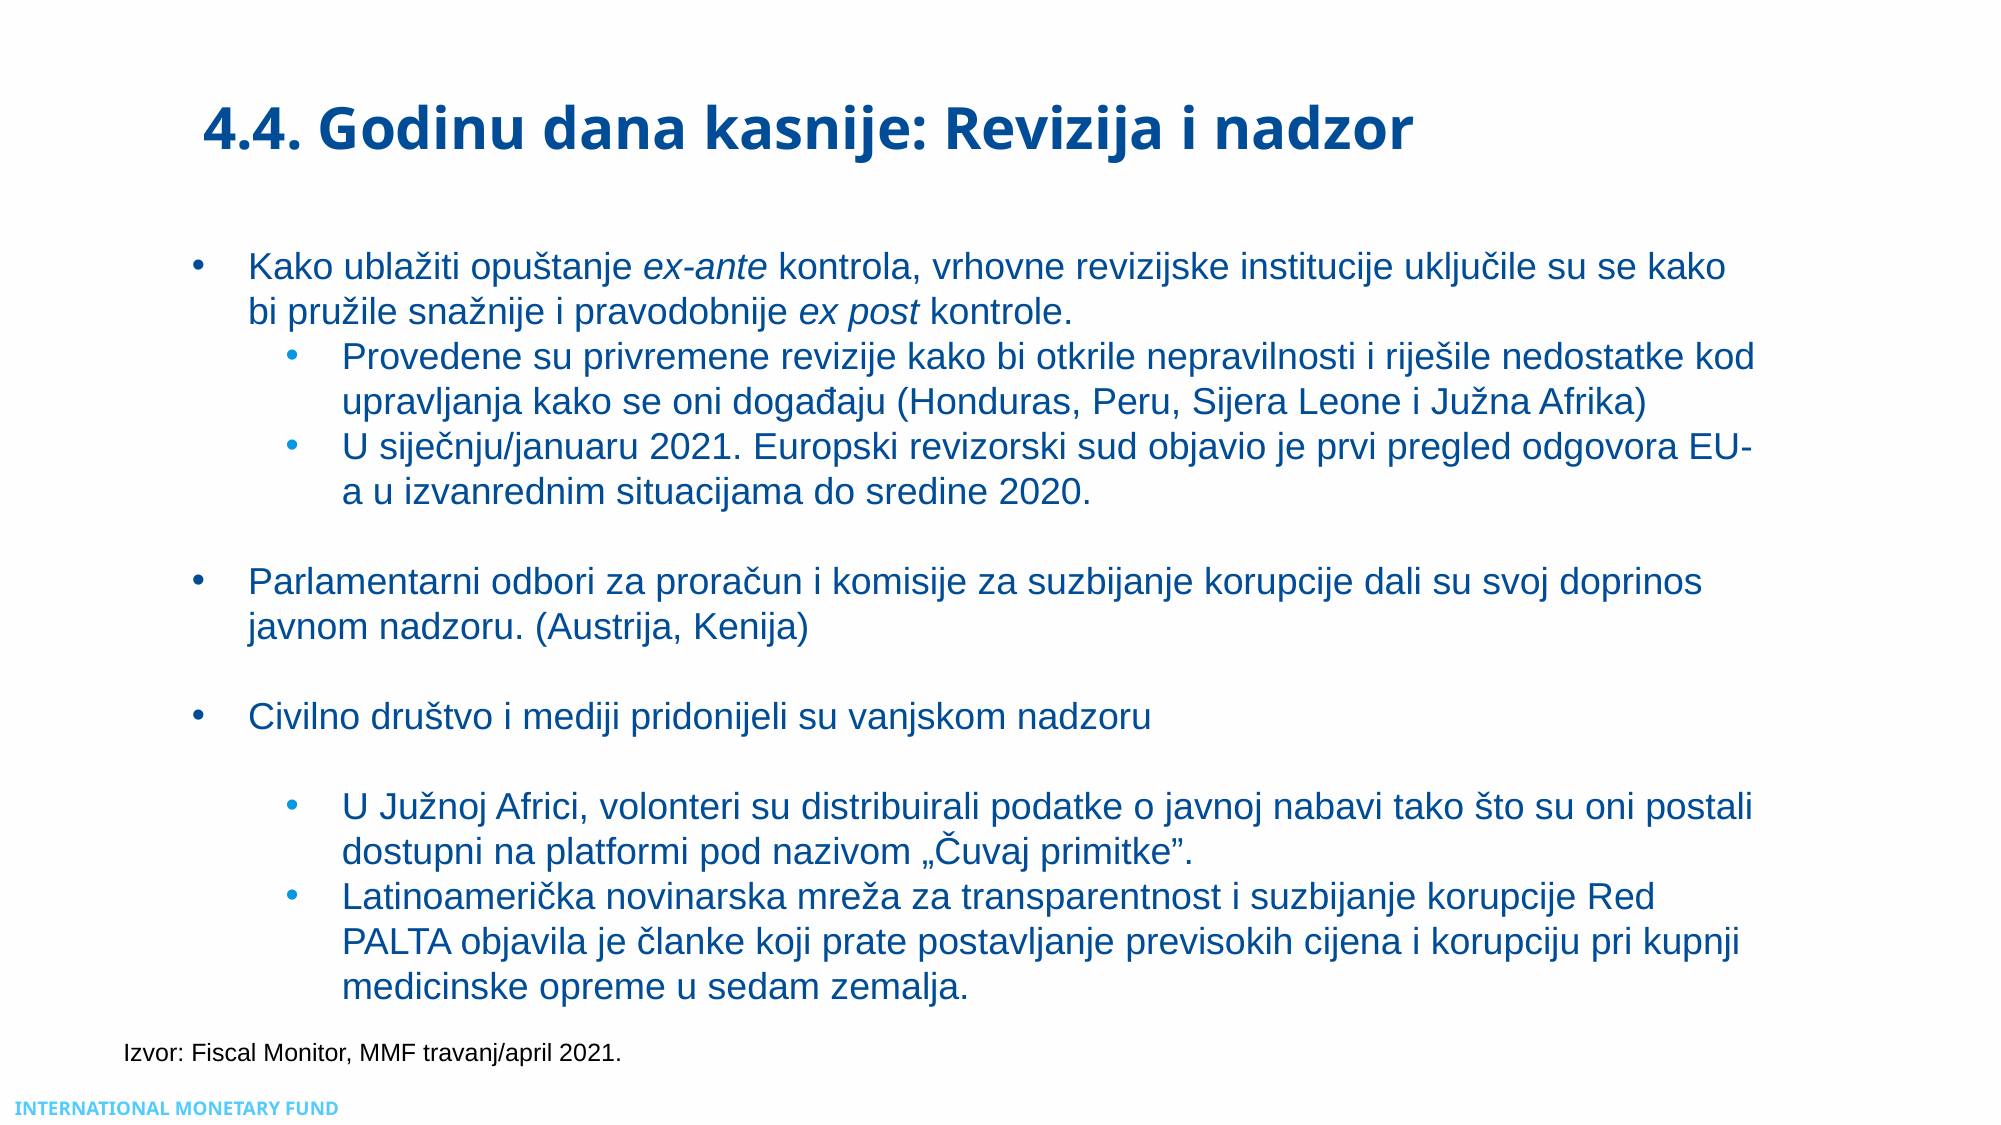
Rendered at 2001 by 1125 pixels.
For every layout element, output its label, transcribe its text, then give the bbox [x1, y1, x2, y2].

text_box Izvor: Fiscal Monitor, MMF travanj/april 2021. [108, 1029, 639, 1074]
title 4.4. Godinu dana kasnije: Revizija i nadzor [203, 50, 1797, 211]
text_box Kako ublažiti opuštanje ex-ante kontrola, vrhovne revizijske institucije uključile su se kako bi pružile snažnije i pravodobnije ex post kontrole. Provedene su privremene revizije kako bi otkrile nepravilnosti i riješile nedostatke kod upravljanja kako se oni događaju (Honduras, Peru, Sijera Leone i Južna Afrika) U siječnju/januaru 2021. Europski revizorski sud objavio je prvi pregled odgovora EU-a u izvanrednim situacijama do sredine 2020. Parlamentarni odbori za proračun i komisije za suzbijanje korupcije dali su svoj doprinos javnom nadzoru. (Austrija, Kenija) Civilno društvo i mediji pridonijeli su vanjskom nadzoru U Južnoj Africi, volonteri su distribuirali podatke o javnoj nabavi tako što su oni postali dostupni na platformi pod nazivom „Čuvaj primitke”. Latinoamerička novinarska mreža za transparentnost i suzbijanje korupcije Red PALTA objavila je članke koji prate postavljanje previsokih cijena i korupciju pri kupnji medicinske opreme u sedam zemalja. [177, 189, 1771, 1011]
